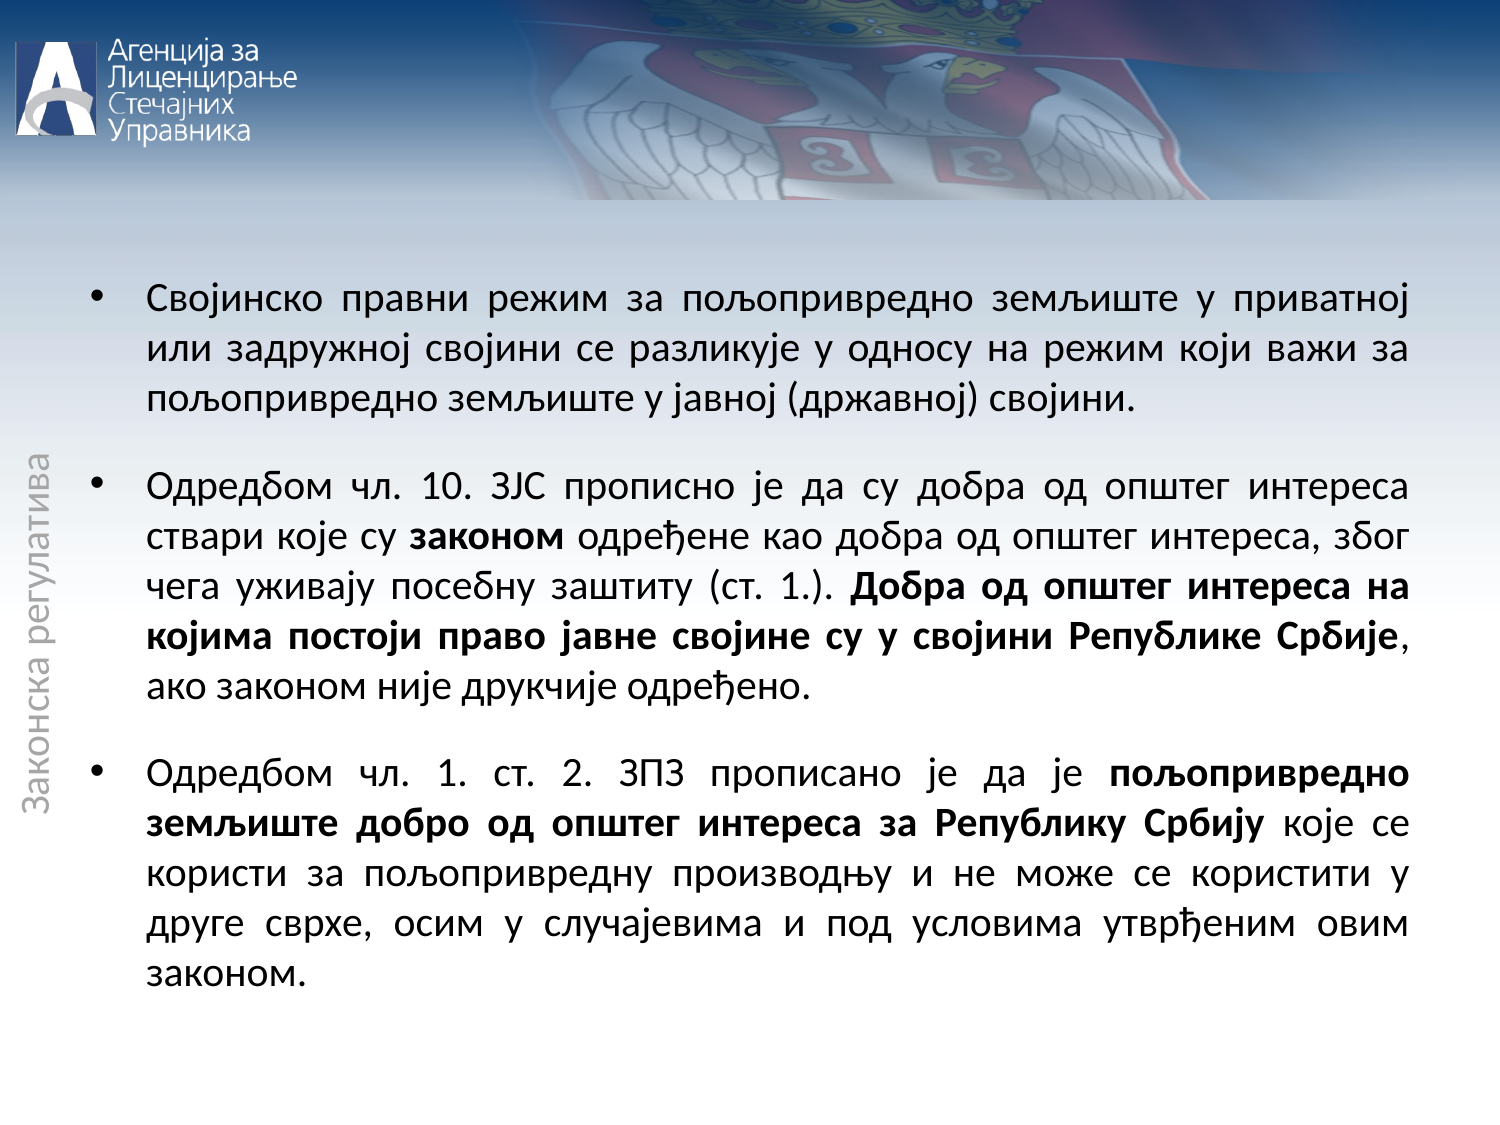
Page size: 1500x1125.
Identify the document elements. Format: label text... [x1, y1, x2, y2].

list Својинско правни режим за пољопривредно земљиште у приватној или задружној својини се разликује у односу на режим који важи за пољопривредно земљиште у јавној (државној) својини. Одредбом чл. 10. ЗЈС прописно је да су добра од општег интереса ствари које су законом одређене као добра од општег интереса, због чега уживају посебну заштиту (ст. 1.). Добра од општег интереса на којима постоји право јавне својине су у својини Републике Србије, ако законом није друкчије одређено. Одредбом чл. 1. ст. 2. ЗПЗ прописано је да је пољопривредно земљиште добро од општег интереса за Републику Србију које се користи за пољопривредну производњу и не може се користити у друге сврхе, осим у случајевима и под условима утврђеним овим законом. [75, 262, 1425, 1005]
picture [0, 0, 1500, 1113]
text_box Законска регулатива [0, 253, 75, 1015]
